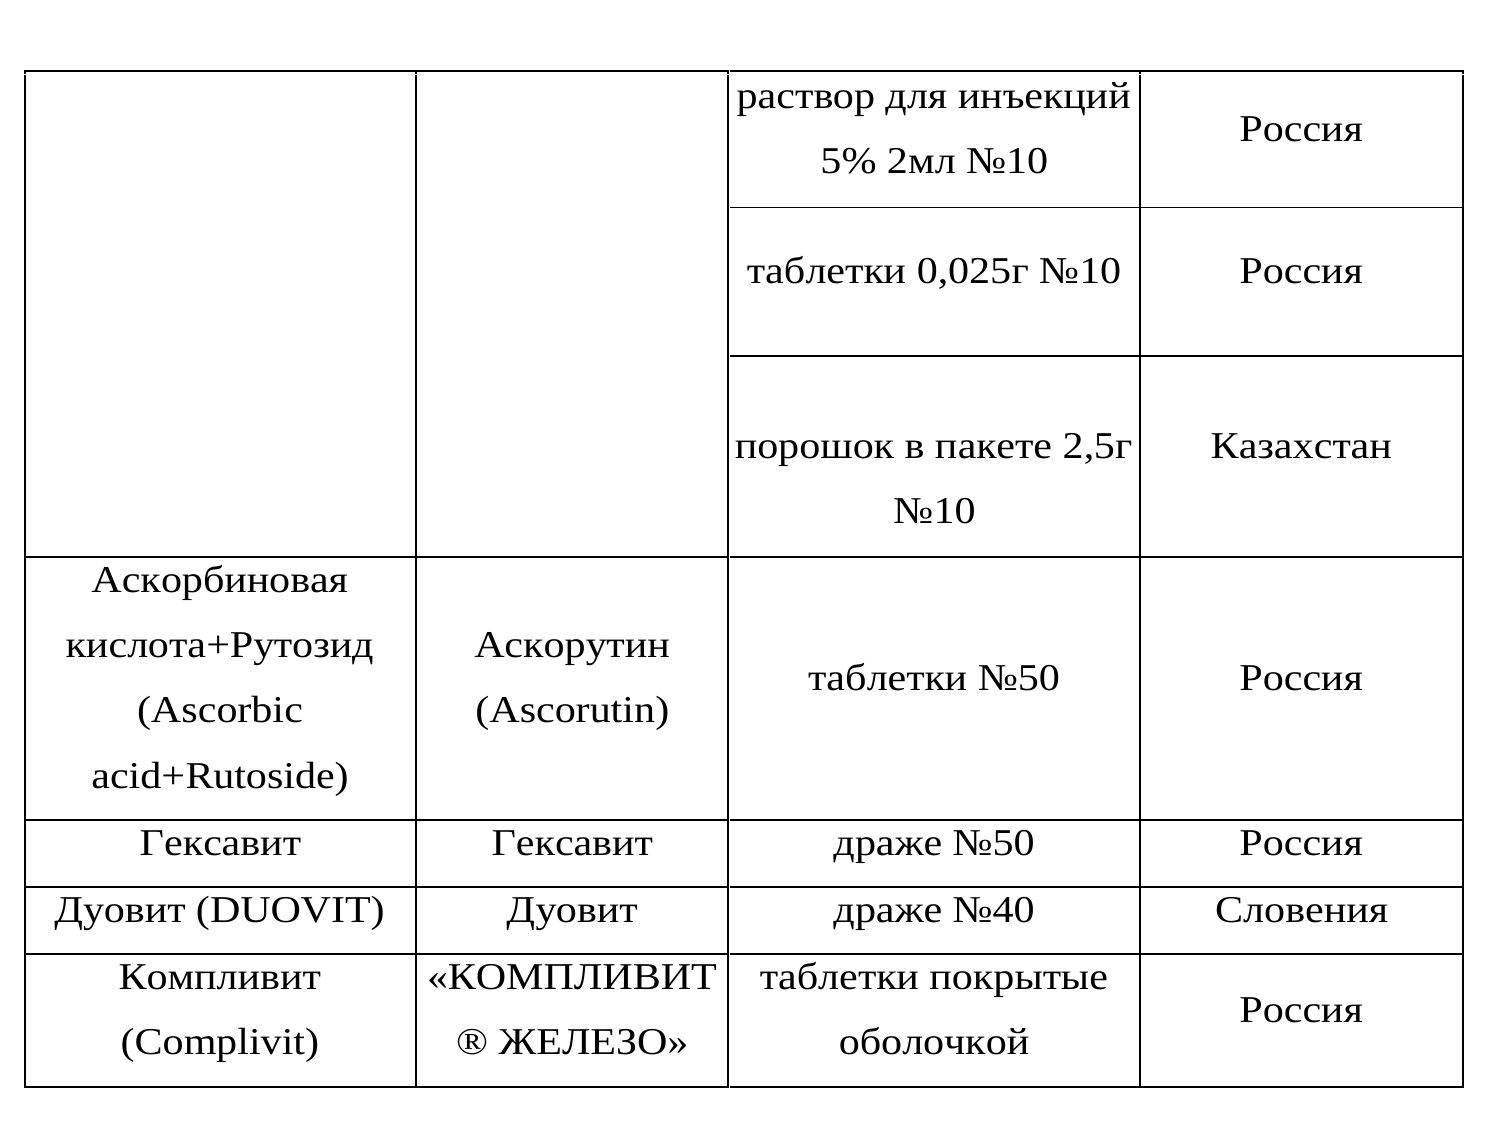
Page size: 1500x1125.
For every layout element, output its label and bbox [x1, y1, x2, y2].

list [23, 70, 1466, 1125]
